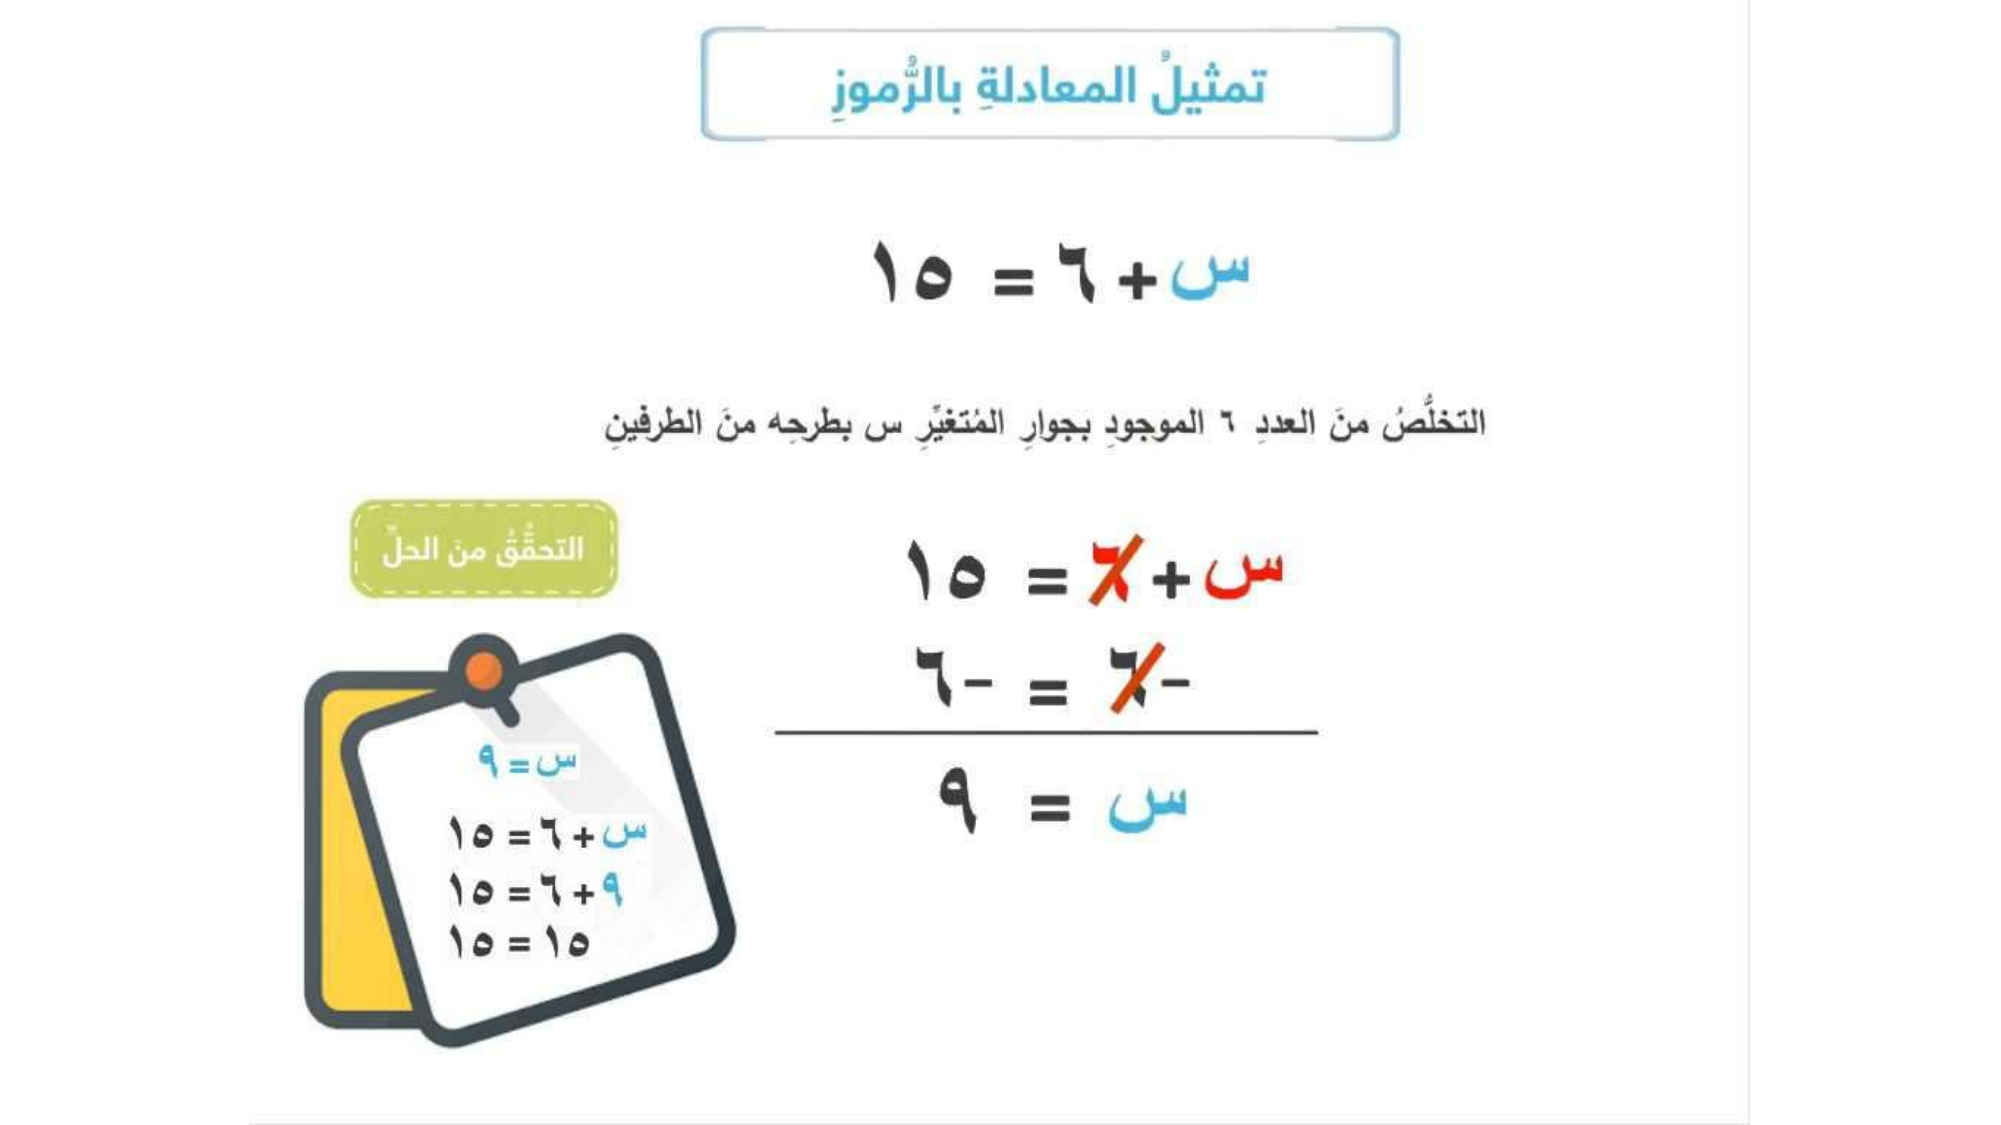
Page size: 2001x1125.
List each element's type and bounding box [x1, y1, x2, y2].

picture [249, 0, 1750, 1125]
